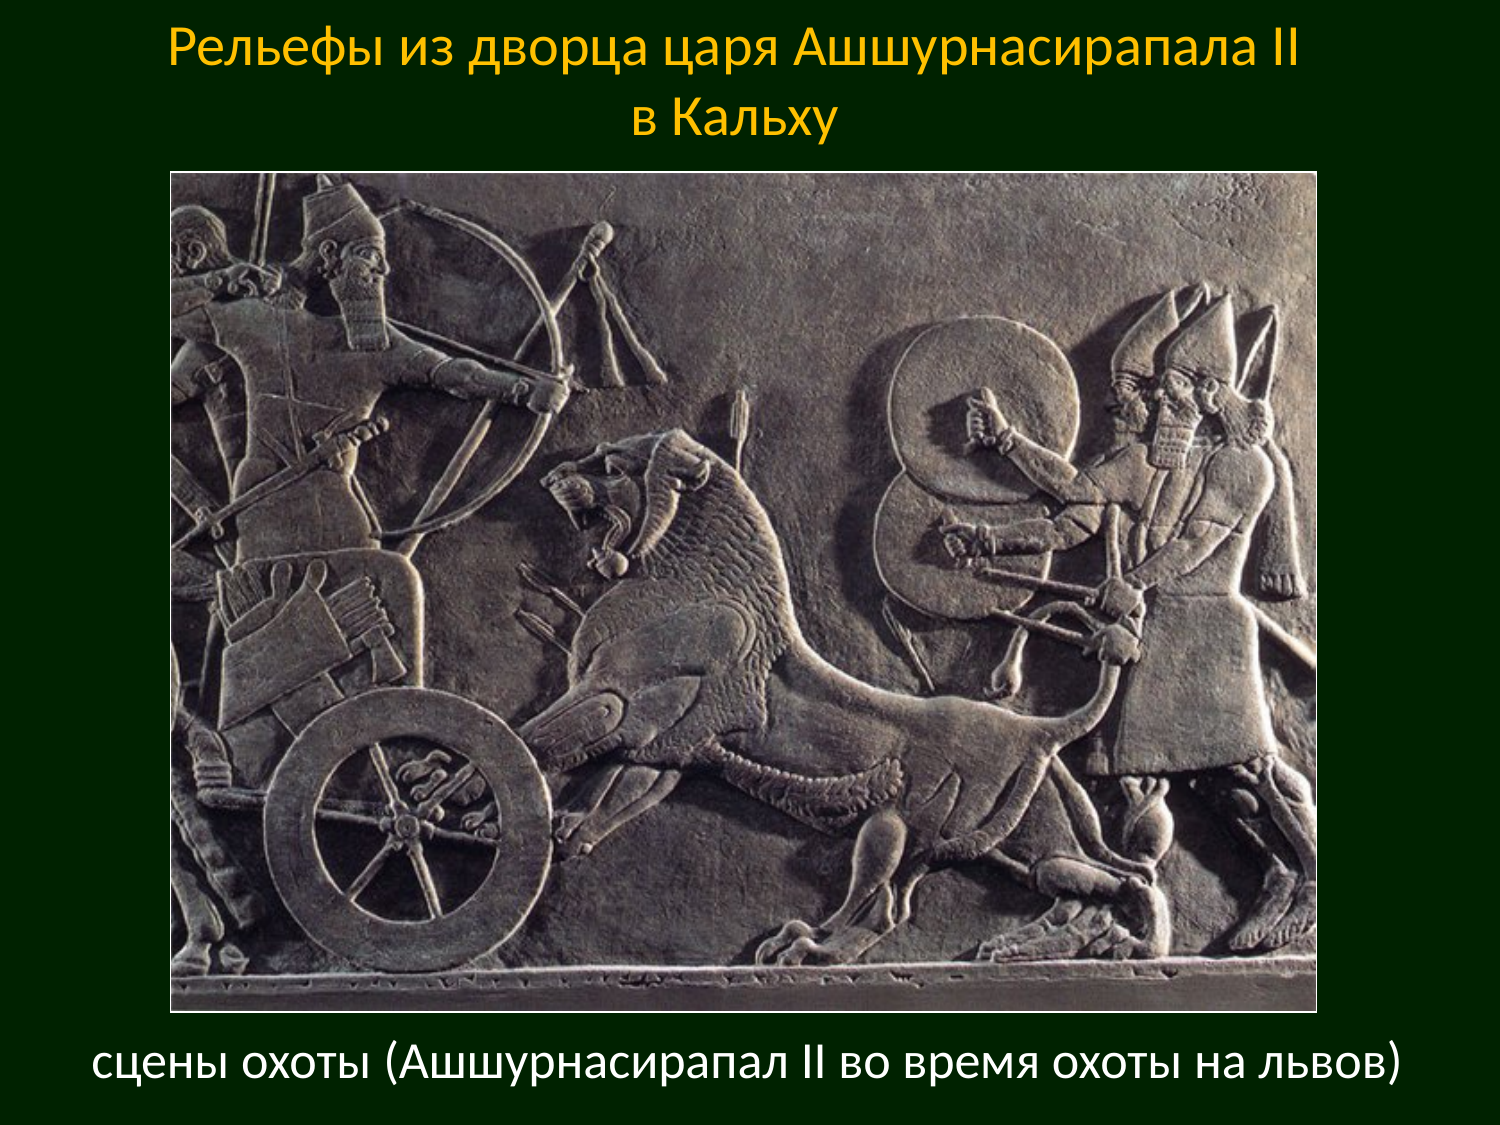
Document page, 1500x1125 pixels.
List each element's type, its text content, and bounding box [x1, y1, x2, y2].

text_box Рельефы из дворца царя Ашшурнасирапала II в Кальху [0, 0, 1483, 155]
title сцены охоты (Ашшурнасирапал II во время охоты на львов) [17, 964, 1500, 1125]
picture [170, 172, 1316, 1012]
